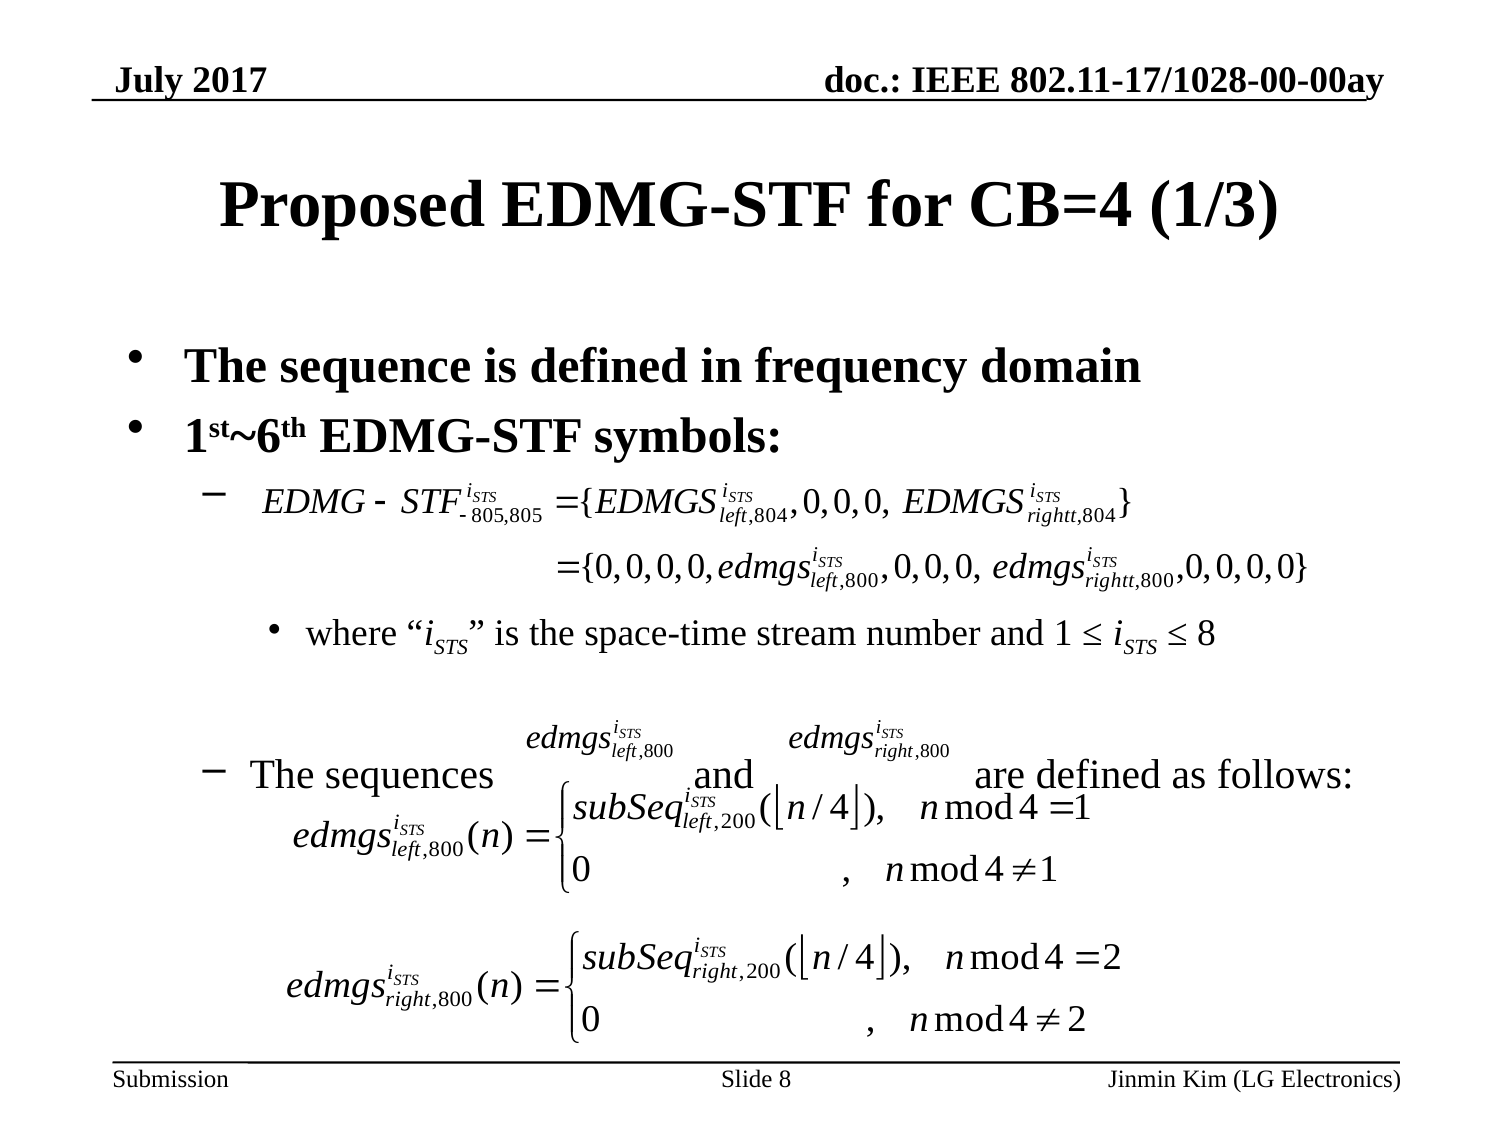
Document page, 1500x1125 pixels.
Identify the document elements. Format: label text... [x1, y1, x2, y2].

list The sequence is defined in frequency domain 1st~6th EDMG-STF symbols: where “iSTS” is the space-time stream number and 1 ≤ iSTS ≤ 8 The sequences and are defined as follows: [112, 324, 1388, 1063]
slide_number Slide 8 [712, 1061, 800, 1093]
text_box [783, 712, 956, 769]
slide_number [114, 54, 270, 101]
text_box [280, 924, 1128, 1051]
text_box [287, 774, 1095, 901]
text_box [521, 712, 679, 769]
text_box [255, 472, 1313, 601]
footer Jinmin Kim (LG Electronics) [949, 1061, 1402, 1093]
title Proposed EDMG-STF for CB=4 (1/3) [112, 112, 1388, 288]
